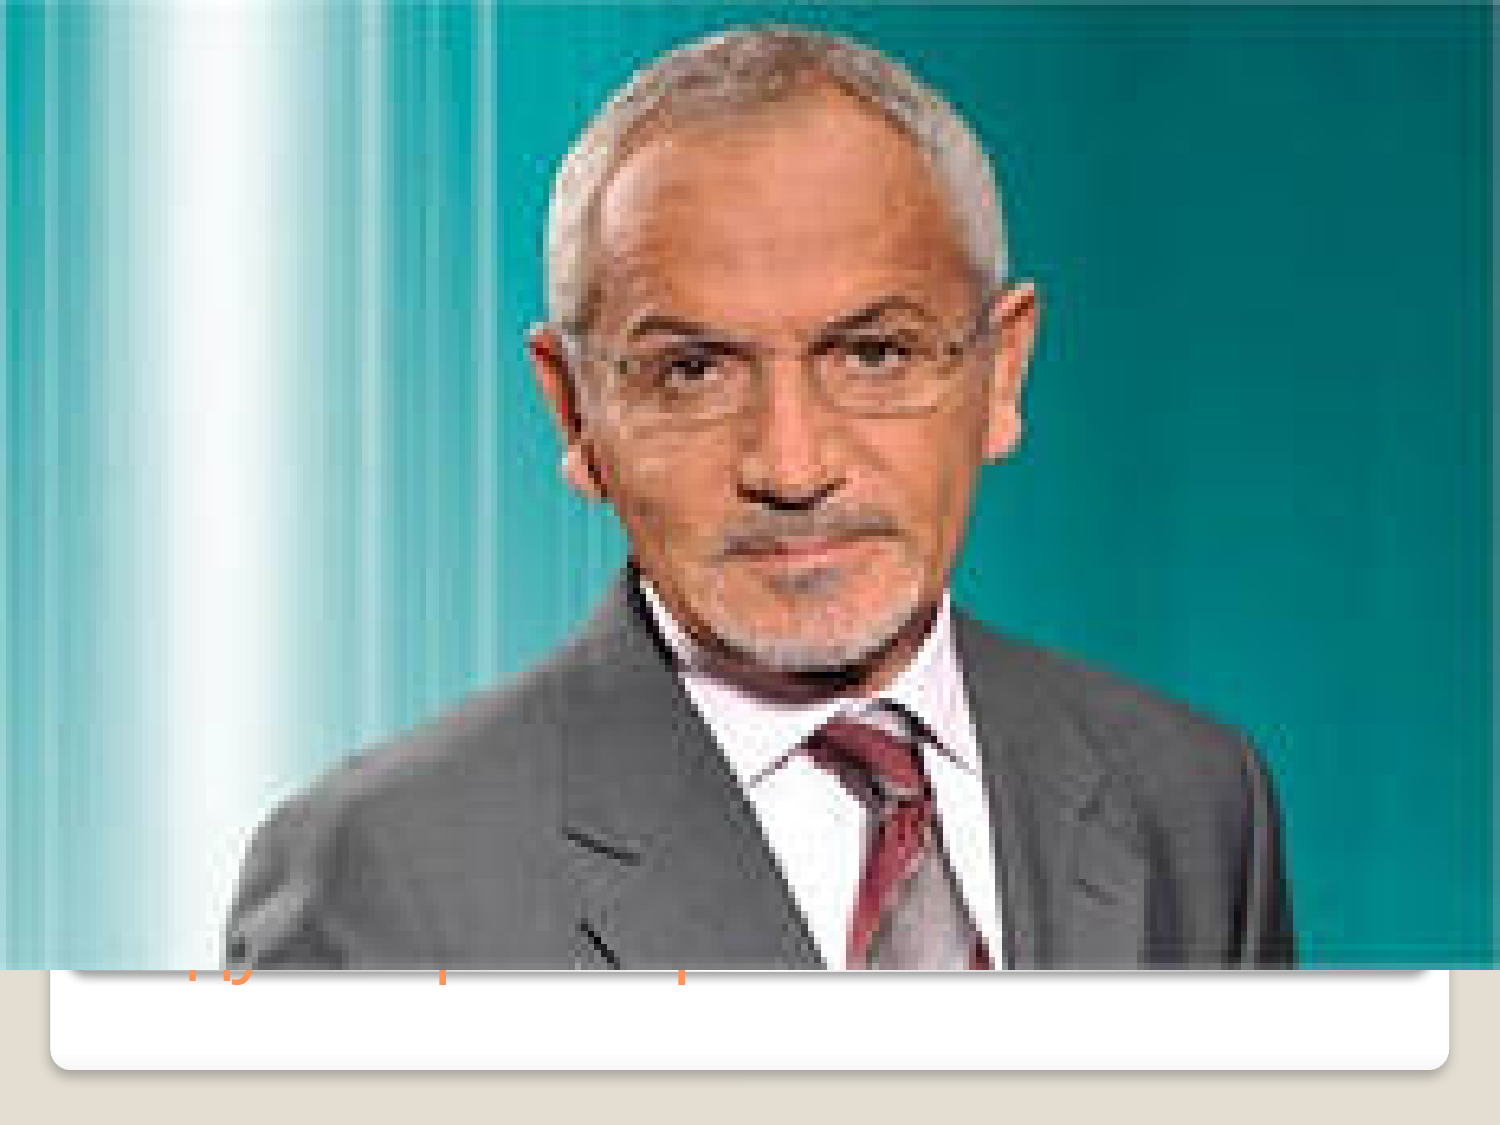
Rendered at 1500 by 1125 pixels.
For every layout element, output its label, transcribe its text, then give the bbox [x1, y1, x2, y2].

title Ведучі і хронікери [82, 985, 1425, 990]
picture [0, 0, 1500, 970]
